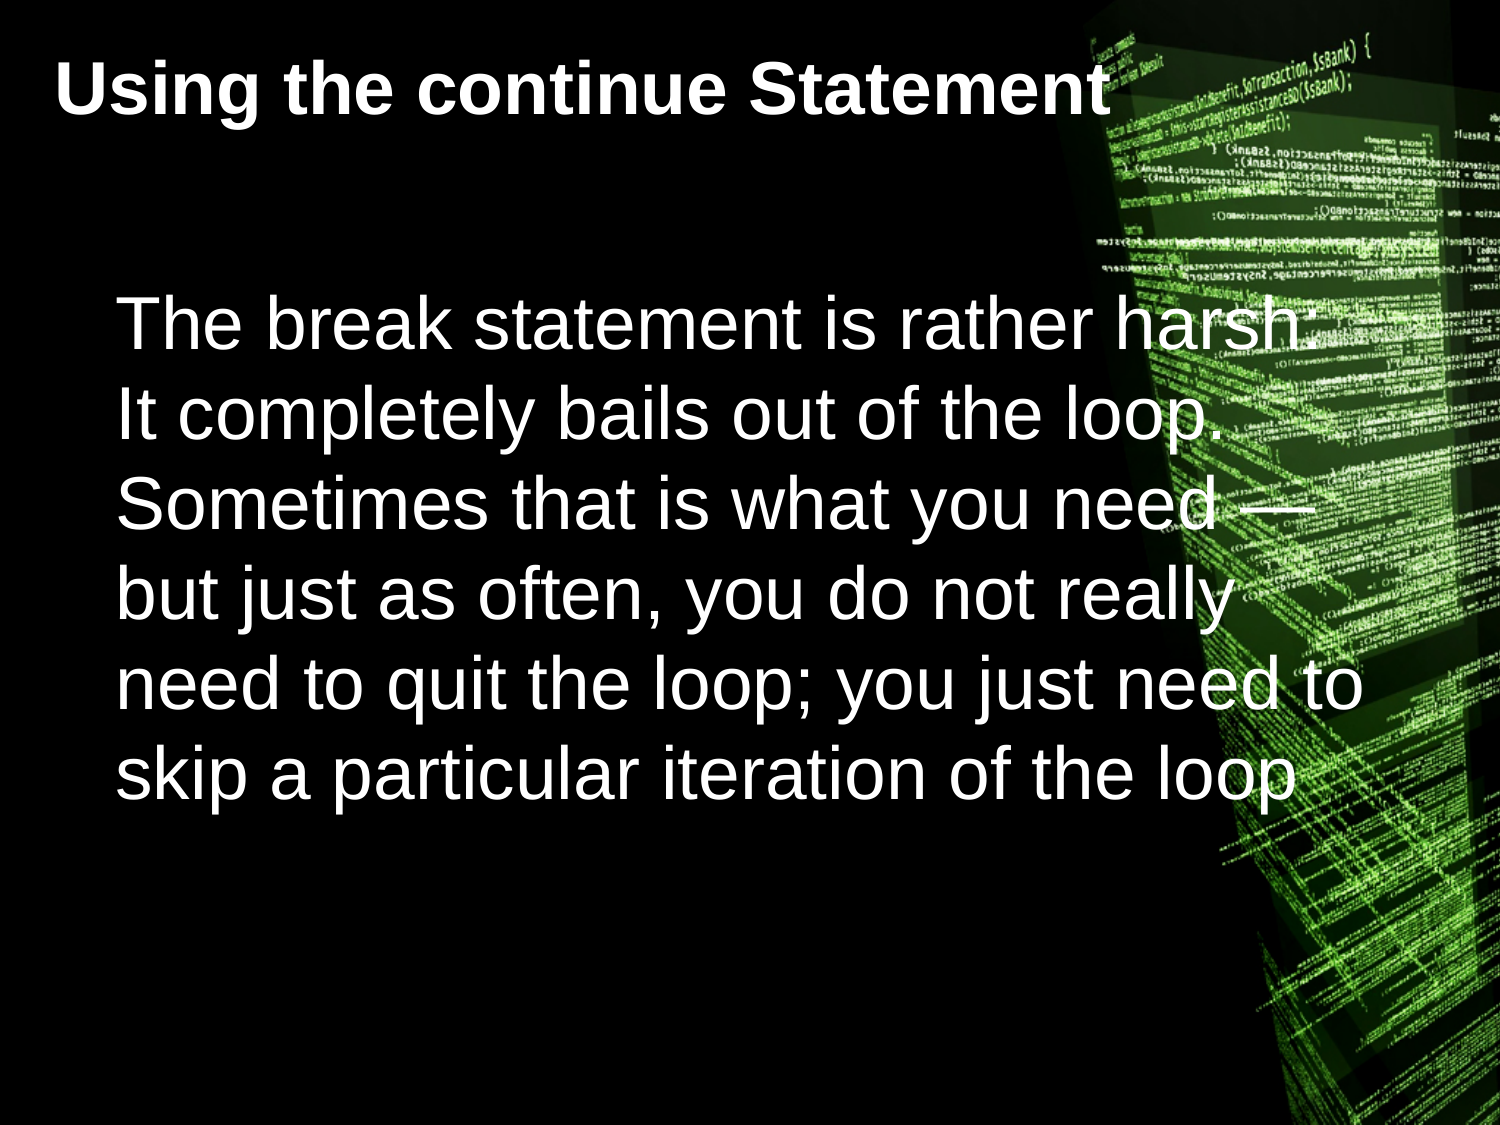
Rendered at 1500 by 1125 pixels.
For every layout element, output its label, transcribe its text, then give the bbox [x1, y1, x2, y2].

picture [0, 0, 1500, 1125]
title Using the continue Statement [39, 42, 1186, 127]
list The break statement is rather harsh: It completely bails out of the loop. Sometimes that is what you need — but just as often, you do not really need to quit the loop; you just need to skip a particular iteration of the loop [100, 266, 1389, 847]
